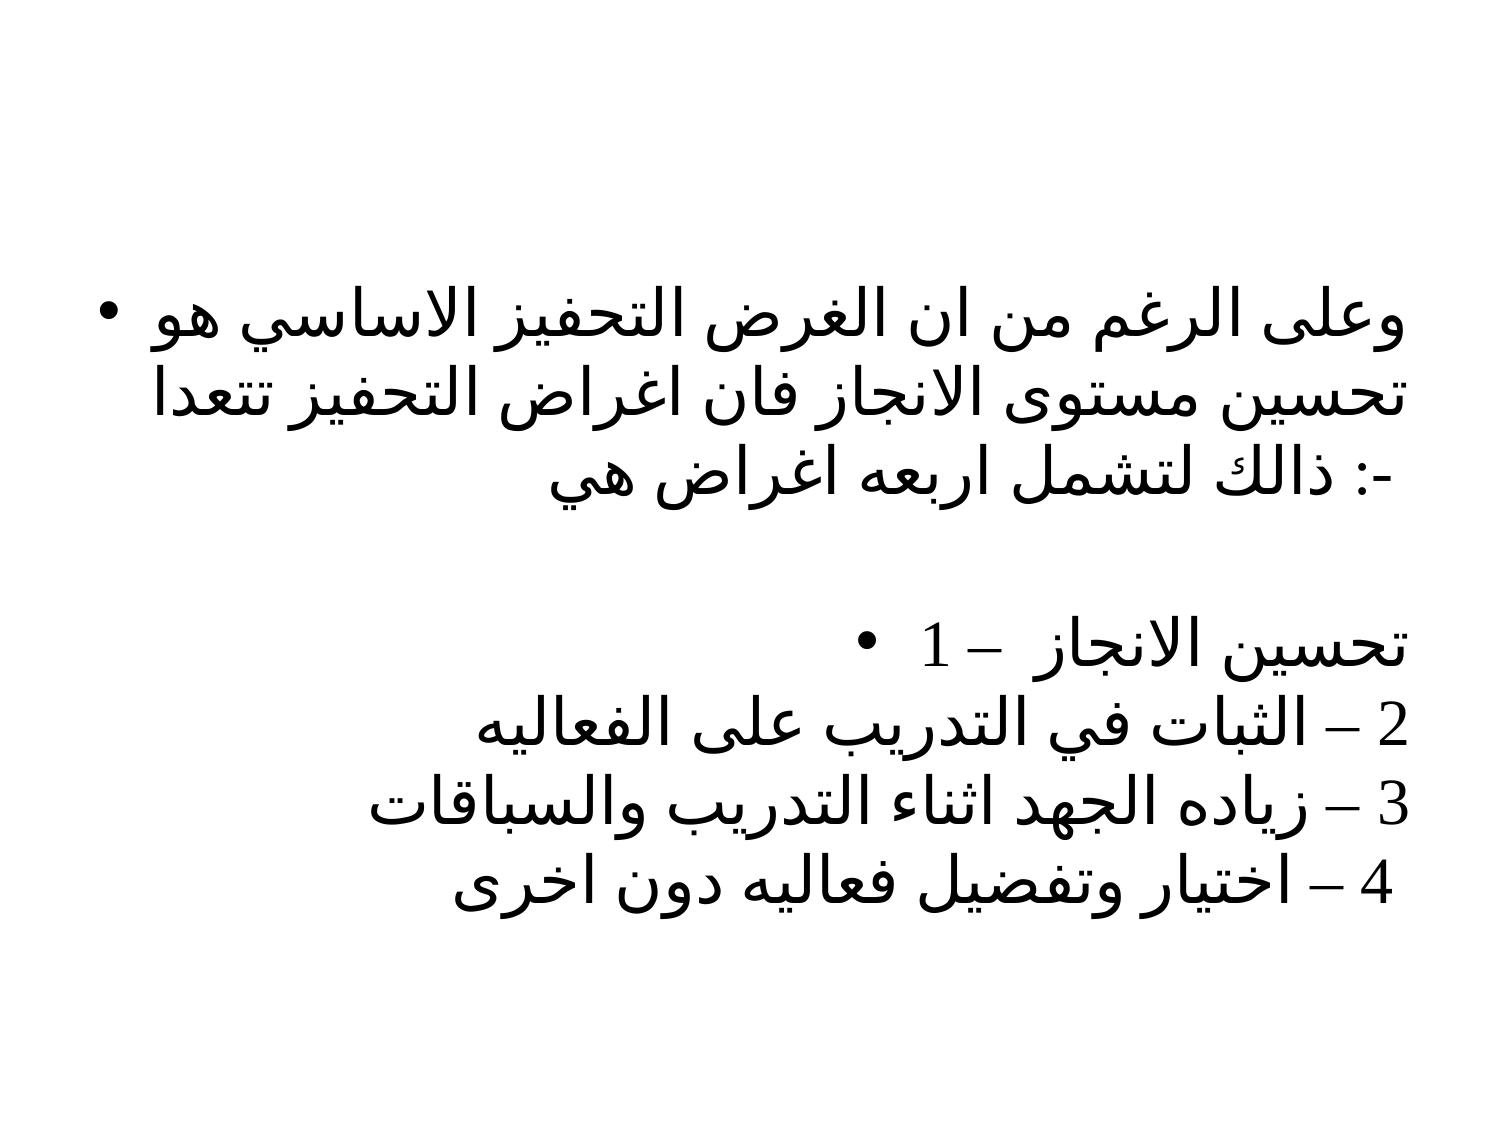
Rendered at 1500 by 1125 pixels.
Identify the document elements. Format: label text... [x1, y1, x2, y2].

list وعلى الرغم من ان الغرض التحفيز الاساسي هو تحسين مستوى الانجاز فان اغراض التحفيز تتعدا ذالك لتشمل اربعه اغراض هي :- 1 – تحسين الانجاز 2 – الثبات في التدريب على الفعاليه 3 – زياده الجهد اثناء التدريب والسباقات 4 – اختيار وتفضيل فعاليه دون اخرى [75, 262, 1425, 1005]
